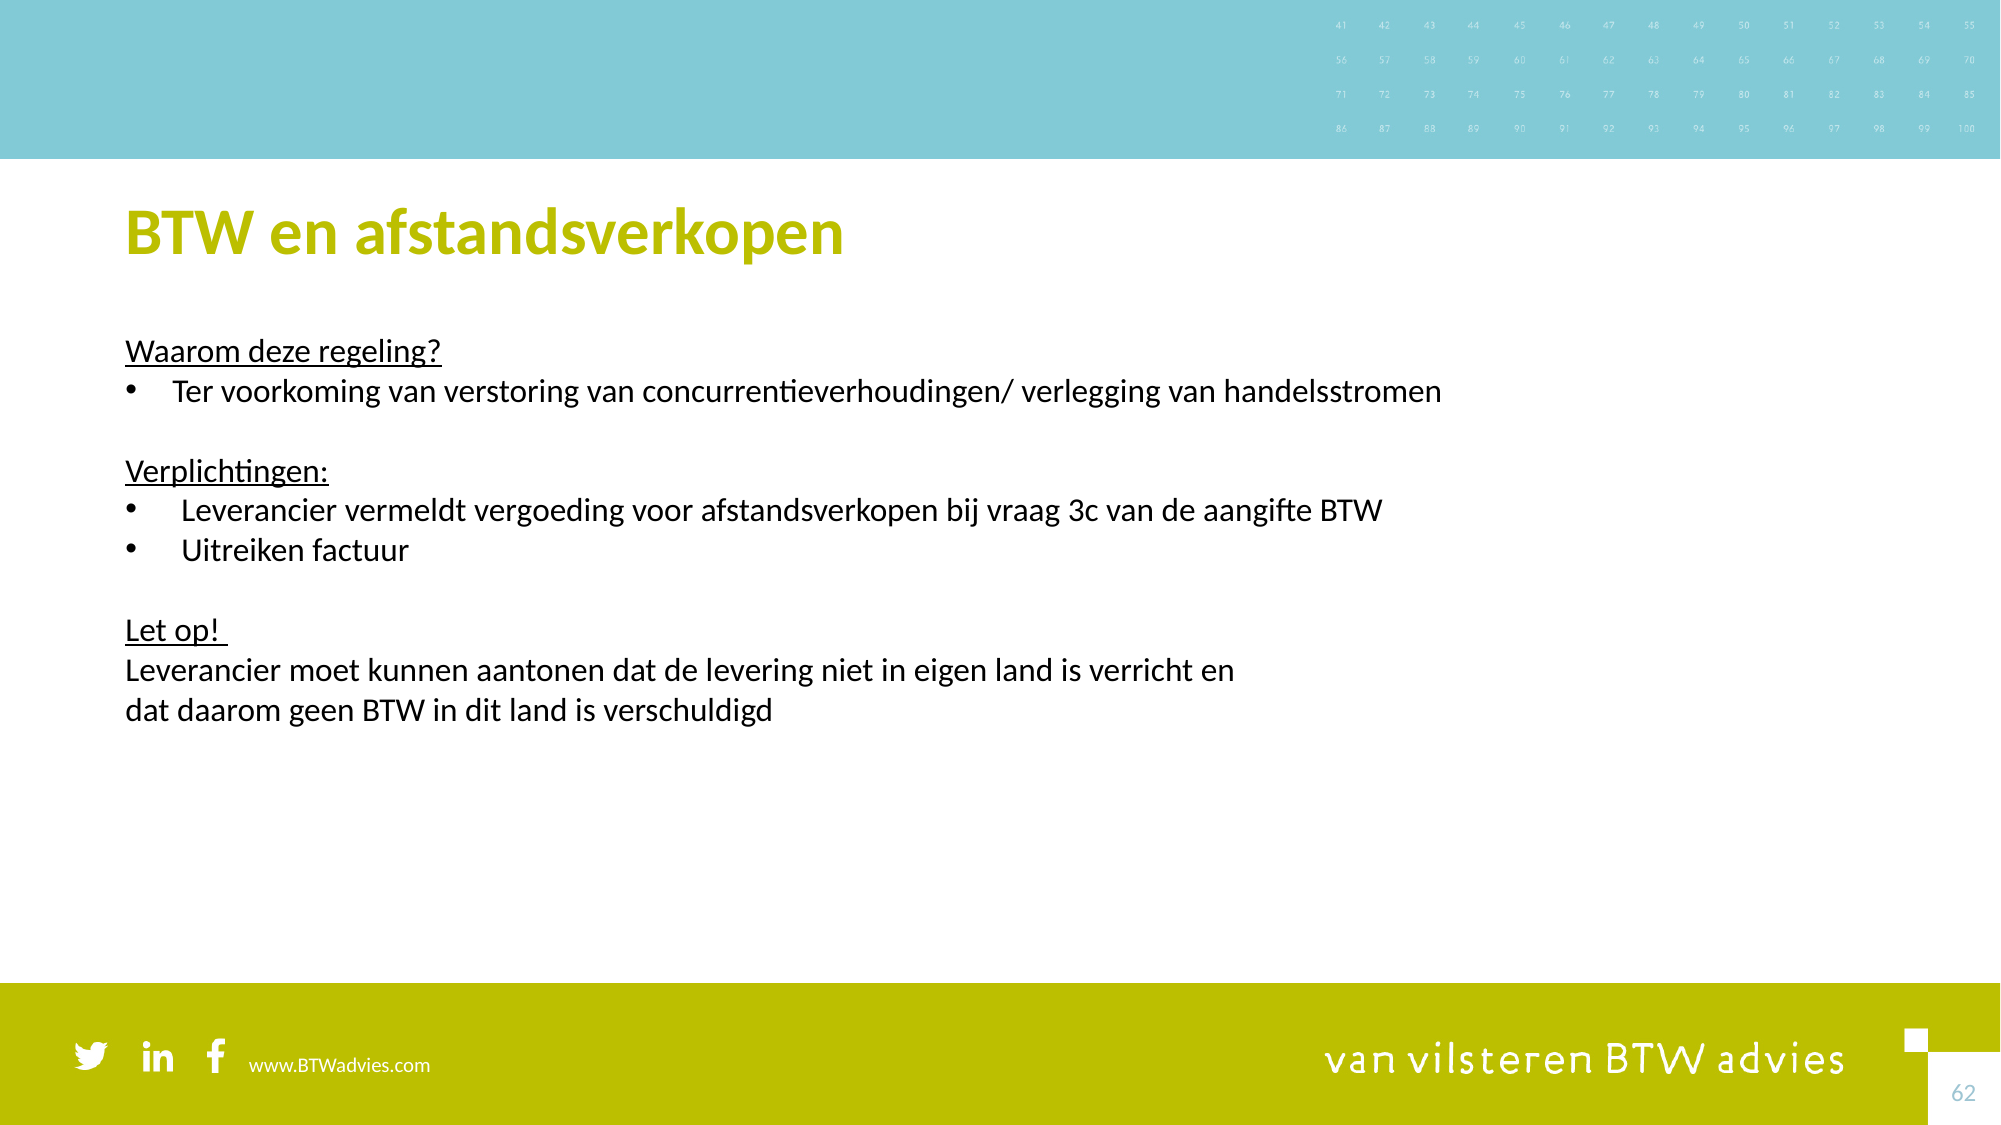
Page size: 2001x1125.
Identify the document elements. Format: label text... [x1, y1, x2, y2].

list Waarom deze regeling? Ter voorkoming van verstoring van concurrentieverhoudingen/ verlegging van handelsstromen Verplichtingen: Leverancier vermeldt vergoeding voor afstandsverkopen bij vraag 3c van de aangifte BTW Uitreiken factuur Let op! Leverancier moet kunnen aantonen dat de levering niet in eigen land is verricht en dat daarom geen BTW in dit land is verschuldigd [110, 321, 1481, 1065]
picture [0, 0, 2001, 1125]
title BTW en afstandsverkopen [110, 134, 1611, 322]
